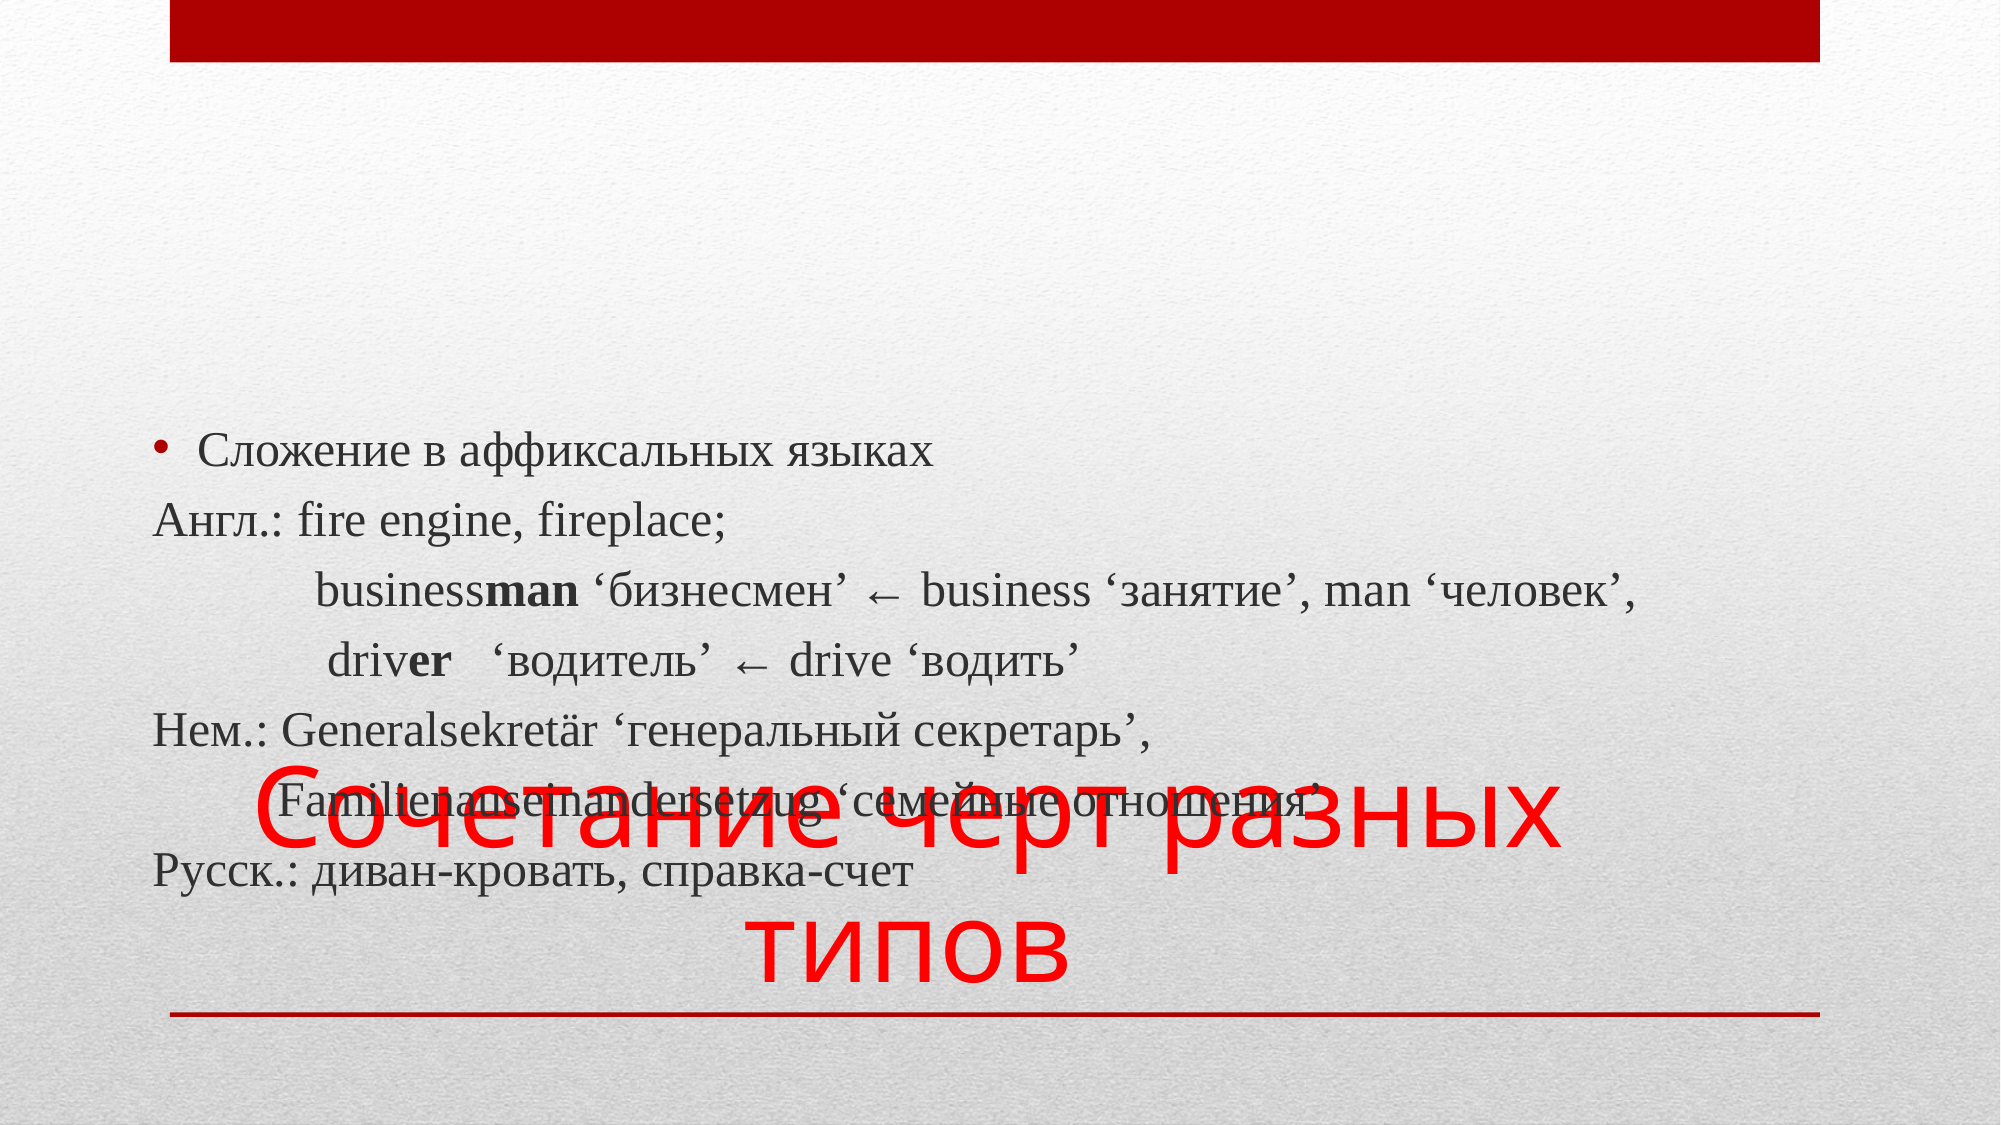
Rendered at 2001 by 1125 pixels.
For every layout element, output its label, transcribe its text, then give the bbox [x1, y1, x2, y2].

list Сложение в аффиксальных языках Англ.: fire engine, fireplace; businessman ‘бизнесмен’ ← business ‘занятие’, man ‘человек’, driver ‘водитель’ ← drive ‘водить’ Нем.: Generalsekretär ‘генеральный секретарь’, Familienauseinandersetzug ‘семейные отношения’ Русск.: диван-кровать, справка-счет [137, 299, 1897, 1014]
